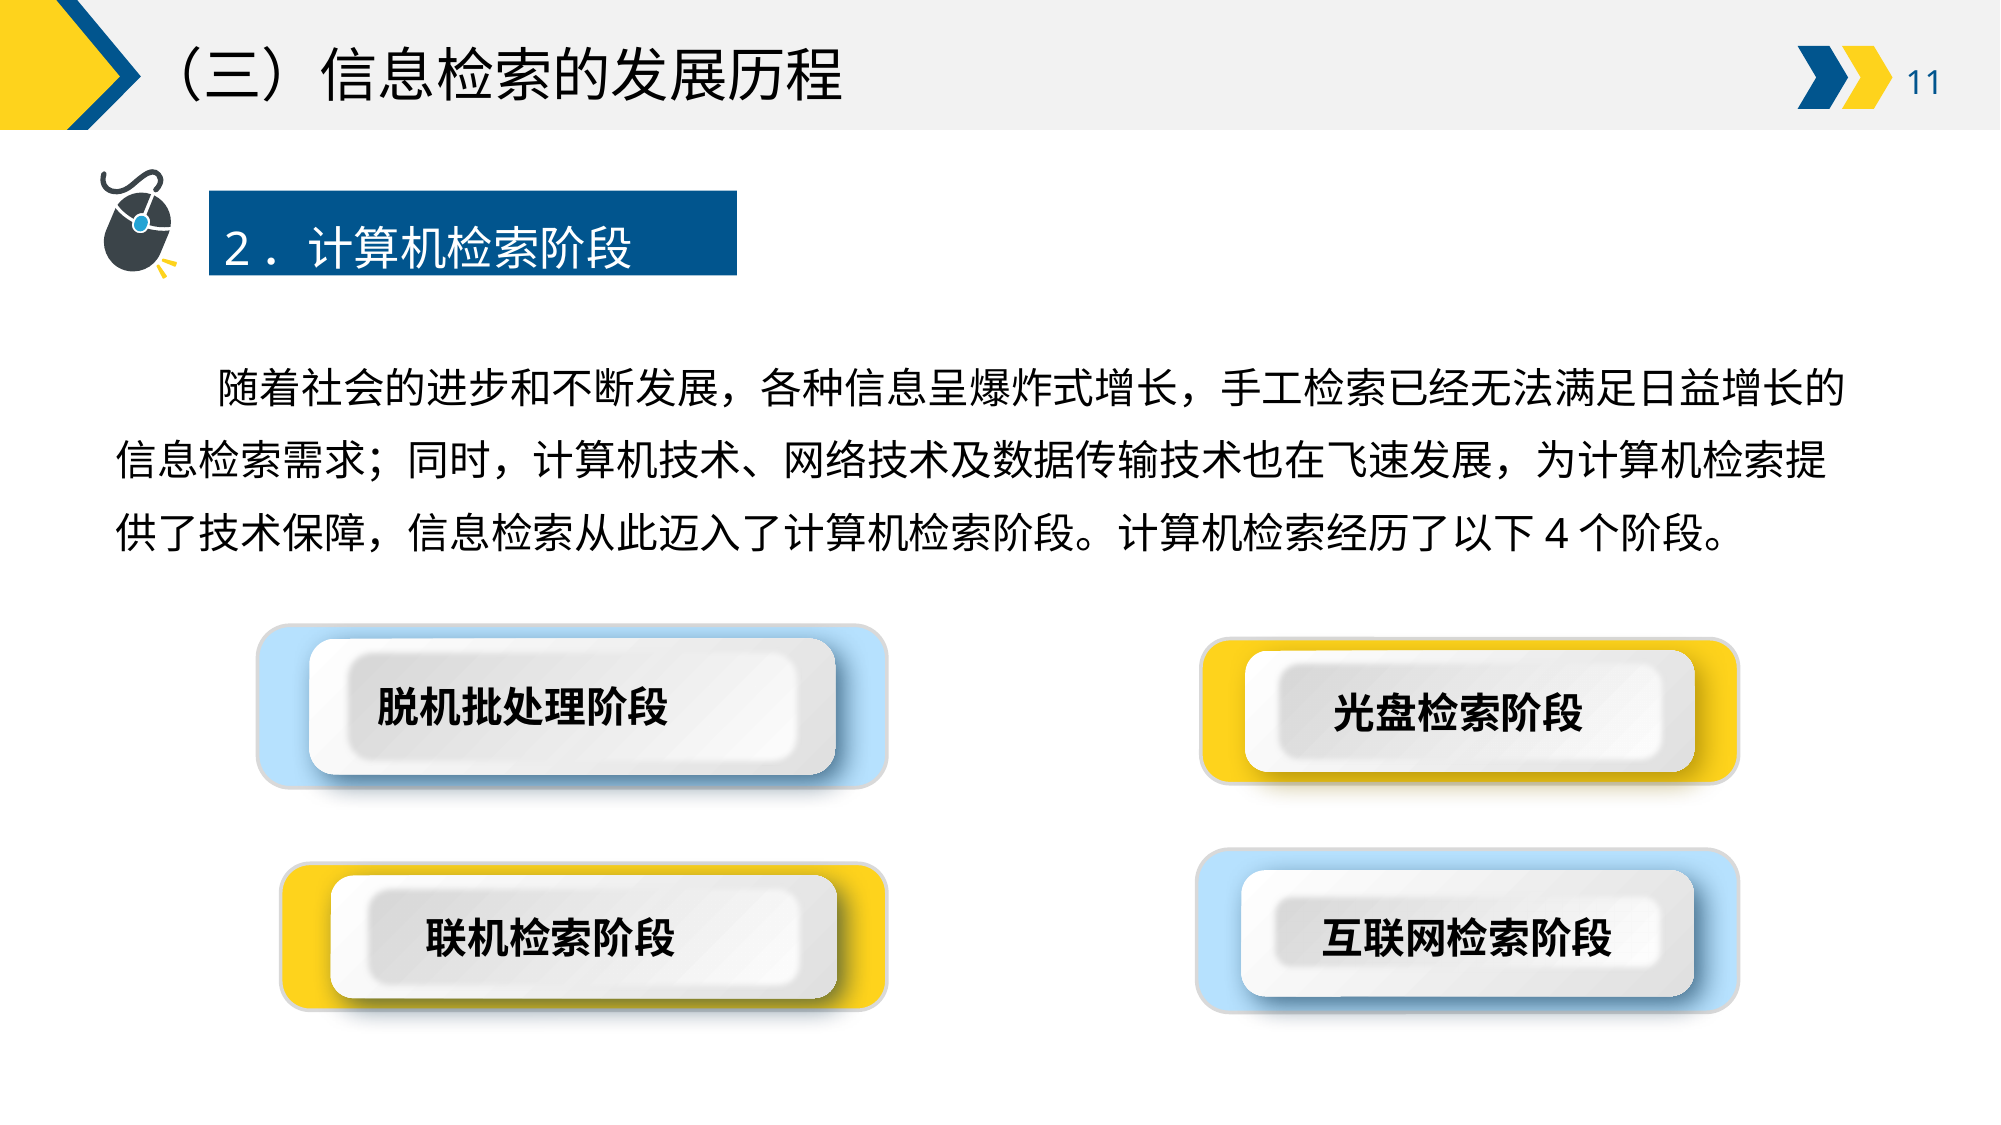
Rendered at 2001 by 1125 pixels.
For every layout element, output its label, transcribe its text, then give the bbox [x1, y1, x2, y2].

text_box 随着社会的进步和不断发展，各种信息呈爆炸式增长，手工检索已经无法满足日益增长的信息检索需求；同时，计算机技术、网络技术及数据传输技术也在飞速发展，为计算机检索提供了技术保障，信息检索从此迈入了计算机检索阶段。计算机检索经历了以下4个阶段。 [100, 331, 1866, 585]
text_box [208, 189, 738, 276]
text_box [257, 625, 1739, 1013]
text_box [99, 169, 178, 279]
list 2．计算机检索阶段 [209, 194, 750, 283]
title （三）信息检索的发展历程 [129, 35, 1900, 120]
